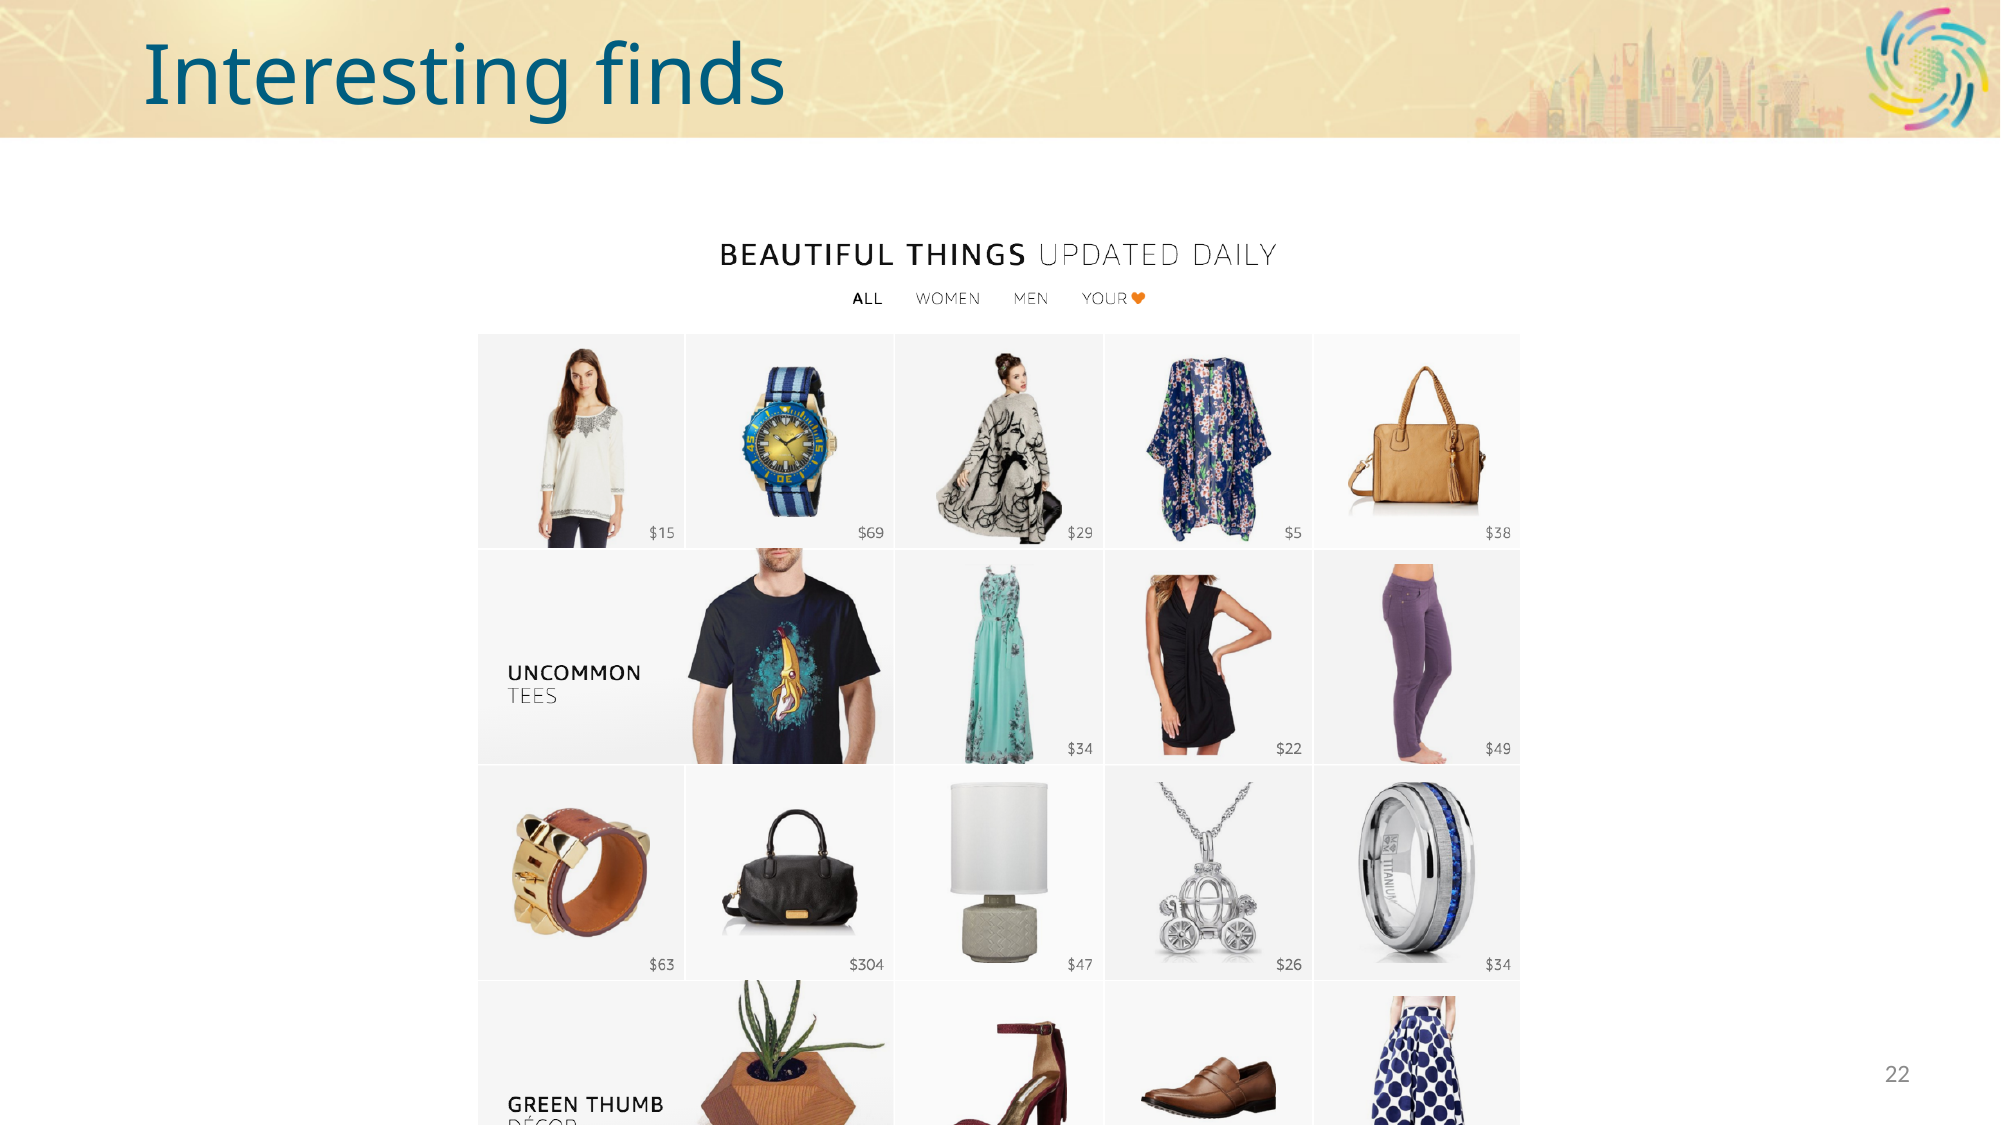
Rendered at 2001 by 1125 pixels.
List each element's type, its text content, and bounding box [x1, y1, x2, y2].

slide_number 22 [1523, 1042, 1926, 1103]
picture [0, 0, 2001, 1125]
title Interesting finds [128, 13, 1854, 143]
